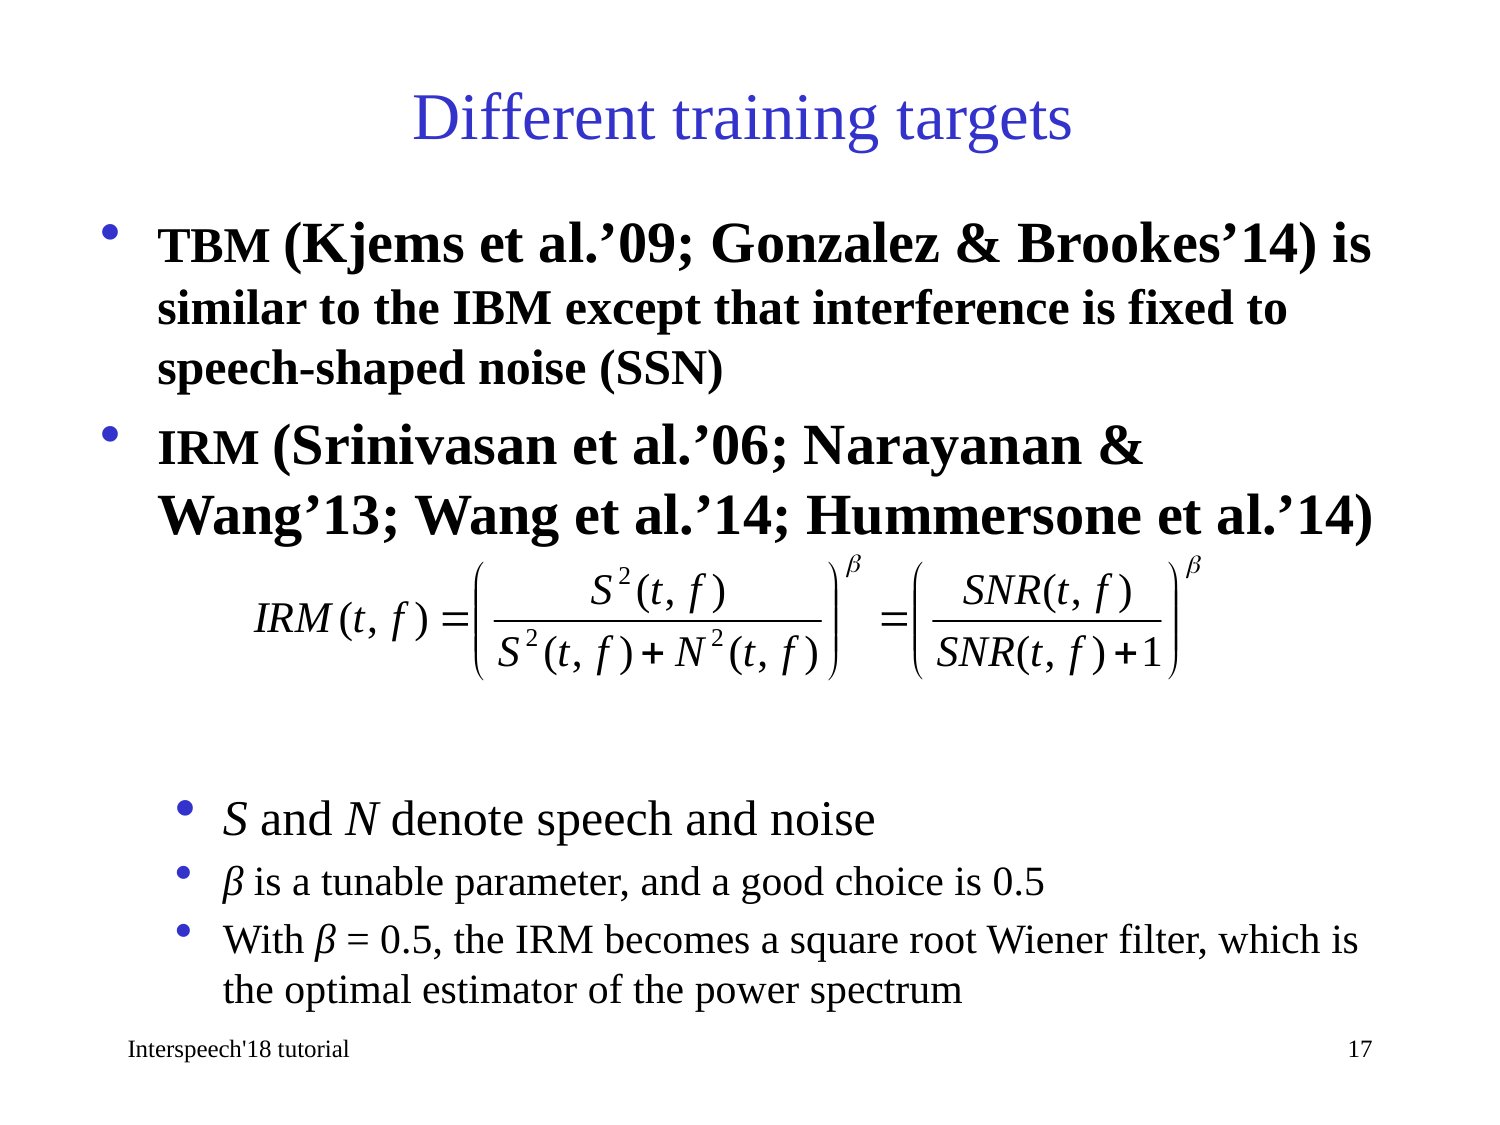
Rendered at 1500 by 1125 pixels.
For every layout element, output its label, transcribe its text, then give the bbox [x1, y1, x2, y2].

slide_number Interspeech'18 tutorial [112, 1024, 426, 1101]
slide_number 17 [1074, 1024, 1388, 1101]
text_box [245, 544, 1212, 691]
title Different training targets [87, 62, 1400, 163]
list TBM (Kjems et al.’09; Gonzalez & Brookes’14) is similar to the IBM except that interference is fixed to speech-shaped noise (SSN) IRM (Srinivasan et al.’06; Narayanan & Wang’13; Wang et al.’14; Hummersone et al.’14) S and N denote speech and noise β is a tunable parameter, and a good choice is 0.5 With β = 0.5, the IRM becomes a square root Wiener filter, which is the optimal estimator of the power spectrum [85, 196, 1414, 1010]
